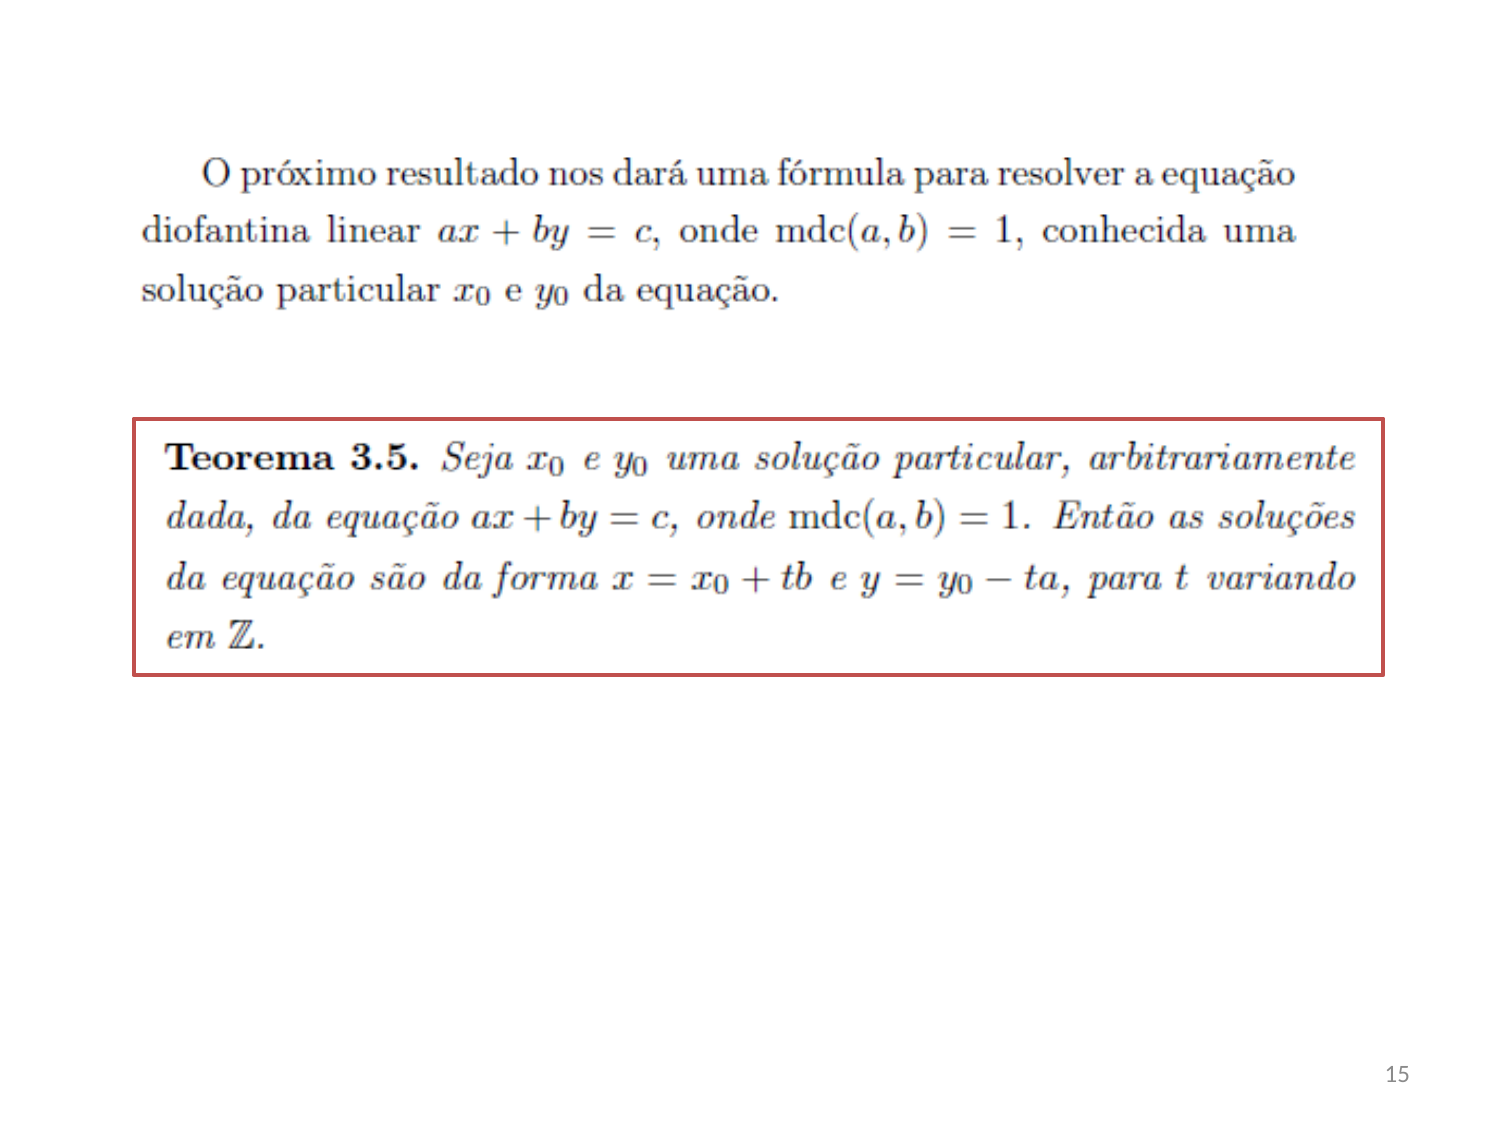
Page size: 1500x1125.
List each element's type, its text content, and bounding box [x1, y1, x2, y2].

picture [135, 420, 1382, 674]
slide_number 15 [1074, 1042, 1425, 1103]
picture [111, 136, 1356, 344]
